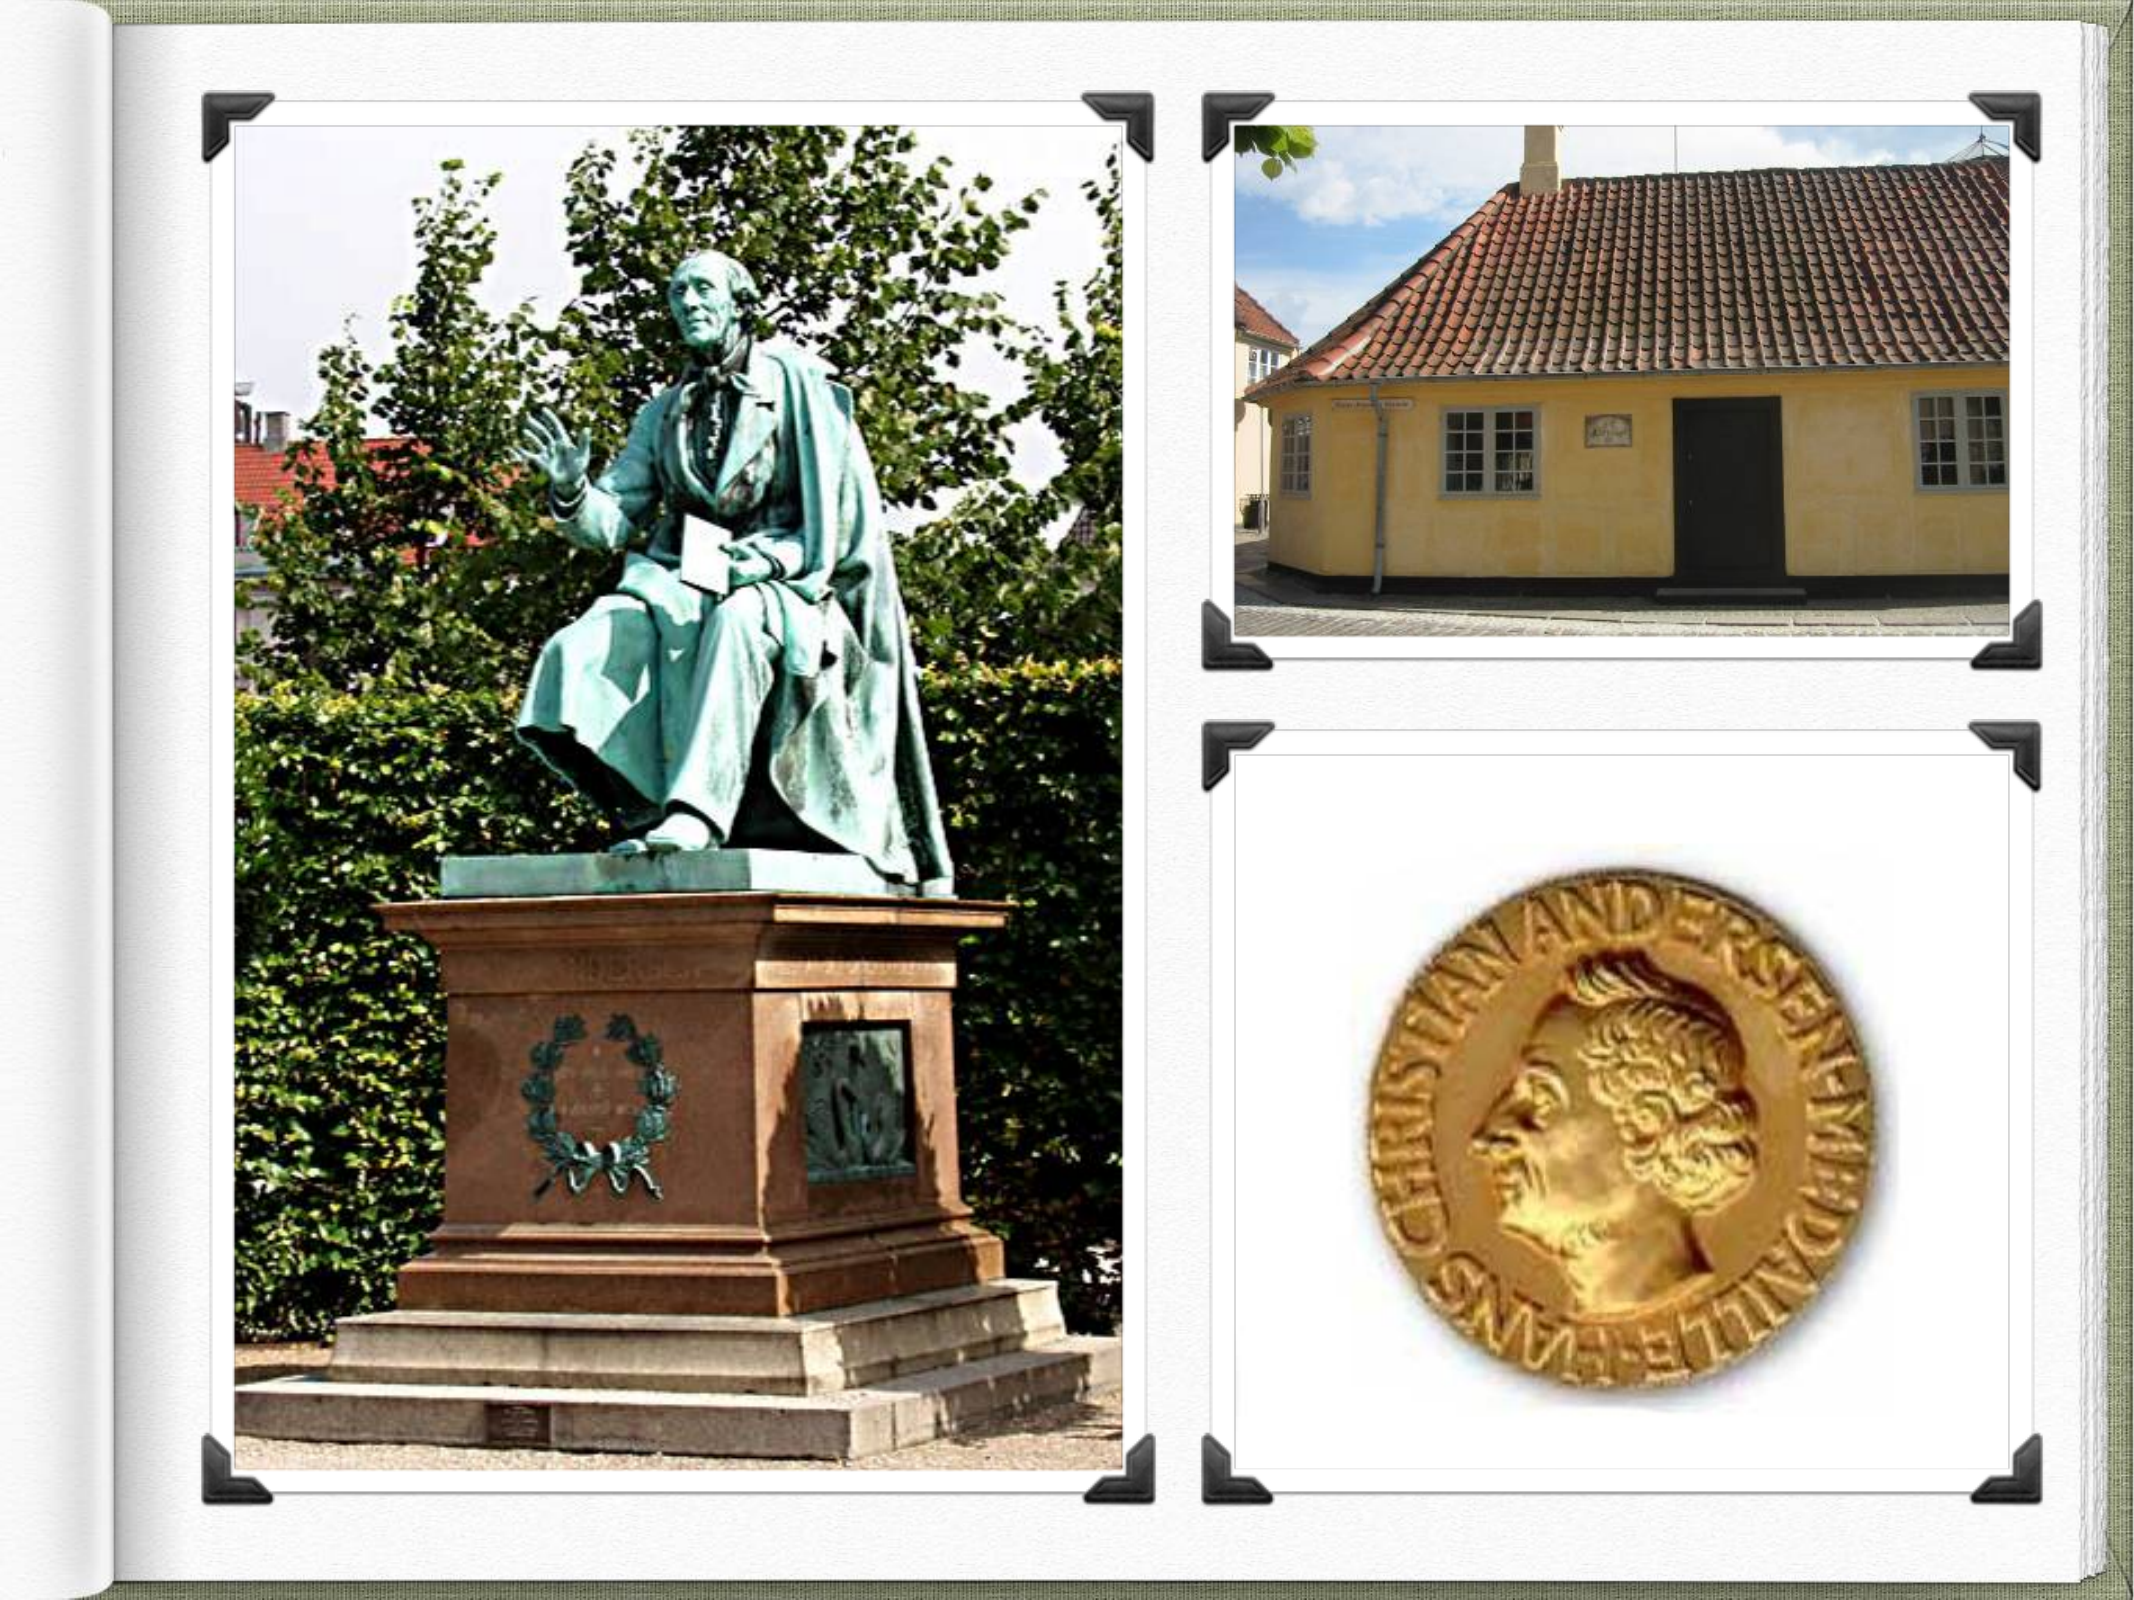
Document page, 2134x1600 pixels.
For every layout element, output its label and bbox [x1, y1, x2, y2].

text_box [198, 89, 1160, 1511]
text_box [1198, 718, 2047, 1511]
picture [0, 0, 2134, 1600]
text_box [1198, 89, 2047, 678]
